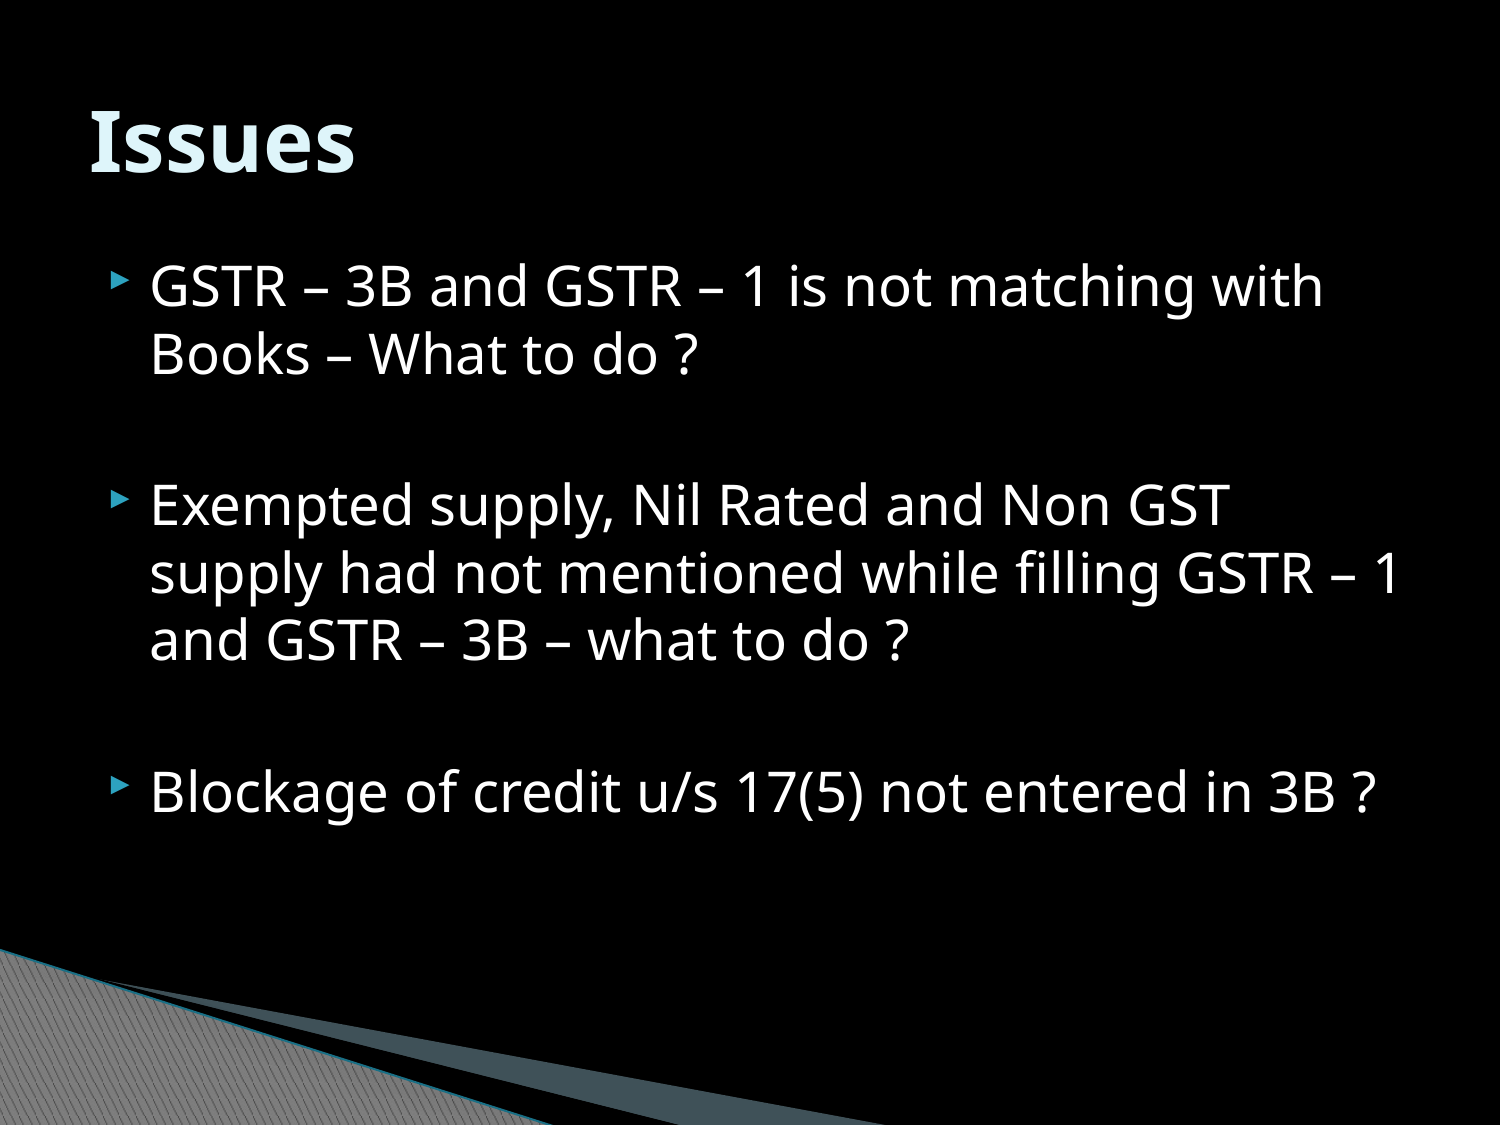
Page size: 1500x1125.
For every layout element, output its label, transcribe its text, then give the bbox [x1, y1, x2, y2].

title Issues [75, 45, 1425, 233]
list GSTR – 3B and GSTR – 1 is not matching with Books – What to do ? Exempted supply, Nil Rated and Non GST supply had not mentioned while filling GSTR – 1 and GSTR – 3B – what to do ? Blockage of credit u/s 17(5) not entered in 3B ? [75, 243, 1425, 986]
picture [0, 952, 543, 1125]
